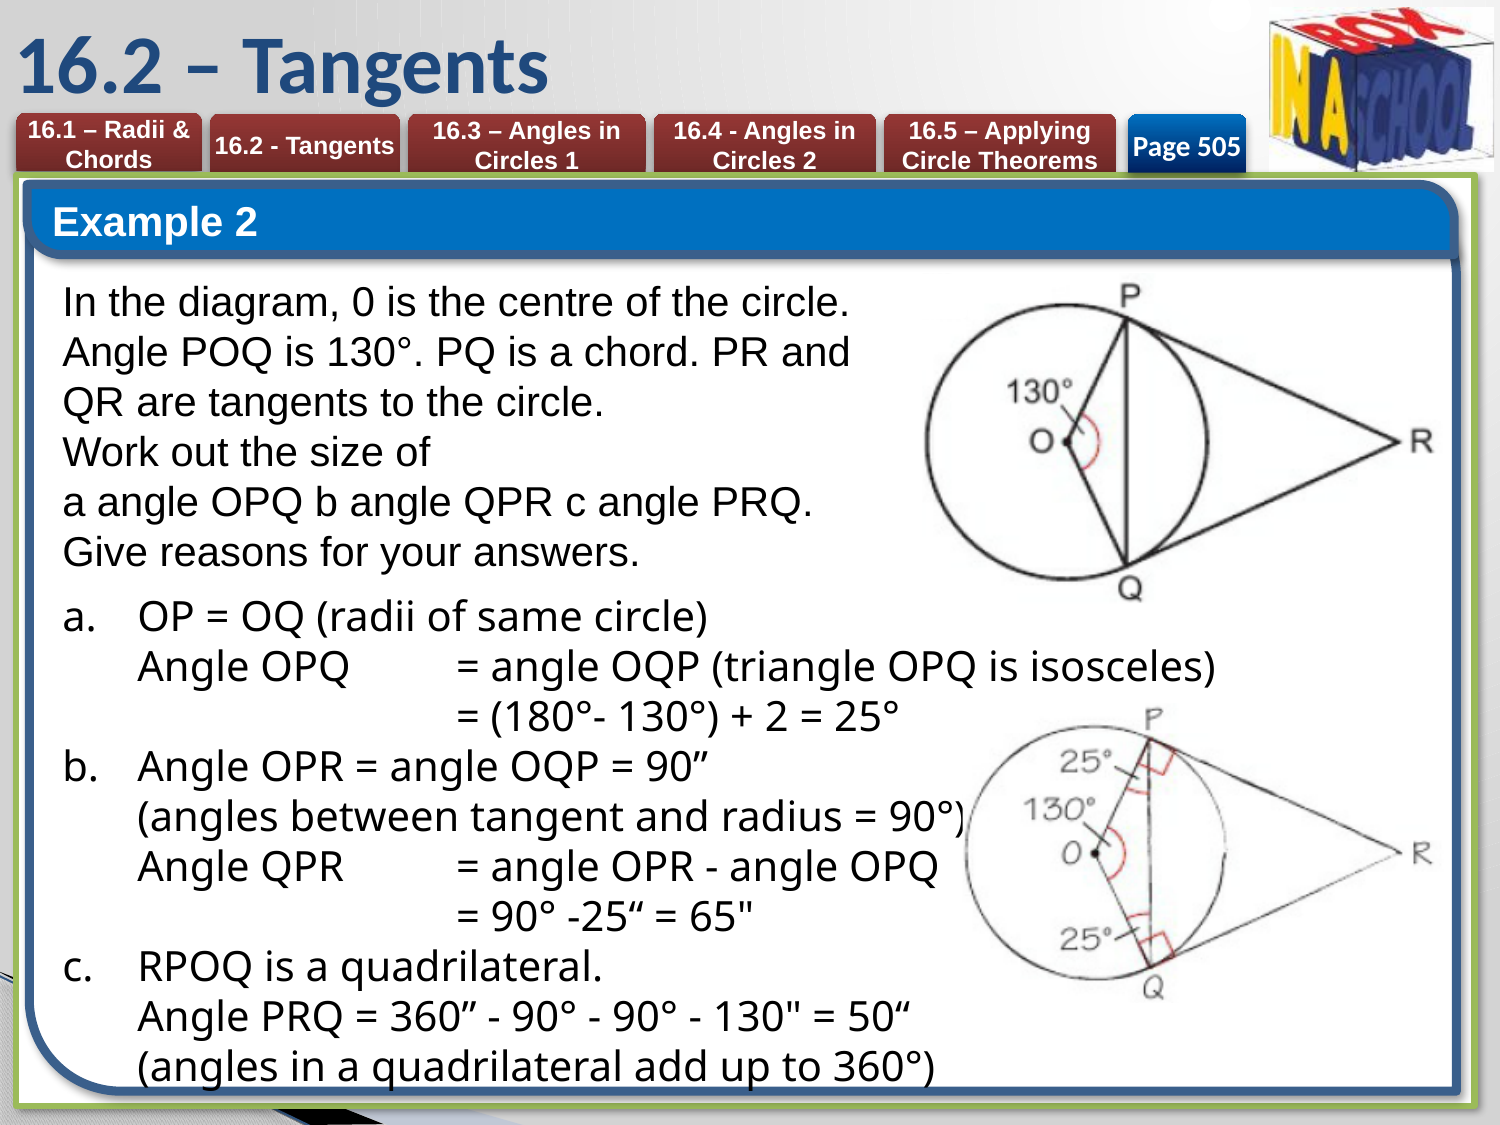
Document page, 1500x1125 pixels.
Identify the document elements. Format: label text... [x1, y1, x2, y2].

title 16.2 – Tangents [0, 7, 1211, 114]
text_box Page 505 [1127, 114, 1247, 173]
picture [922, 273, 1448, 610]
picture [281, 1114, 303, 1125]
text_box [26, 184, 1457, 1106]
picture [1269, 7, 1495, 172]
picture [962, 702, 1448, 1003]
